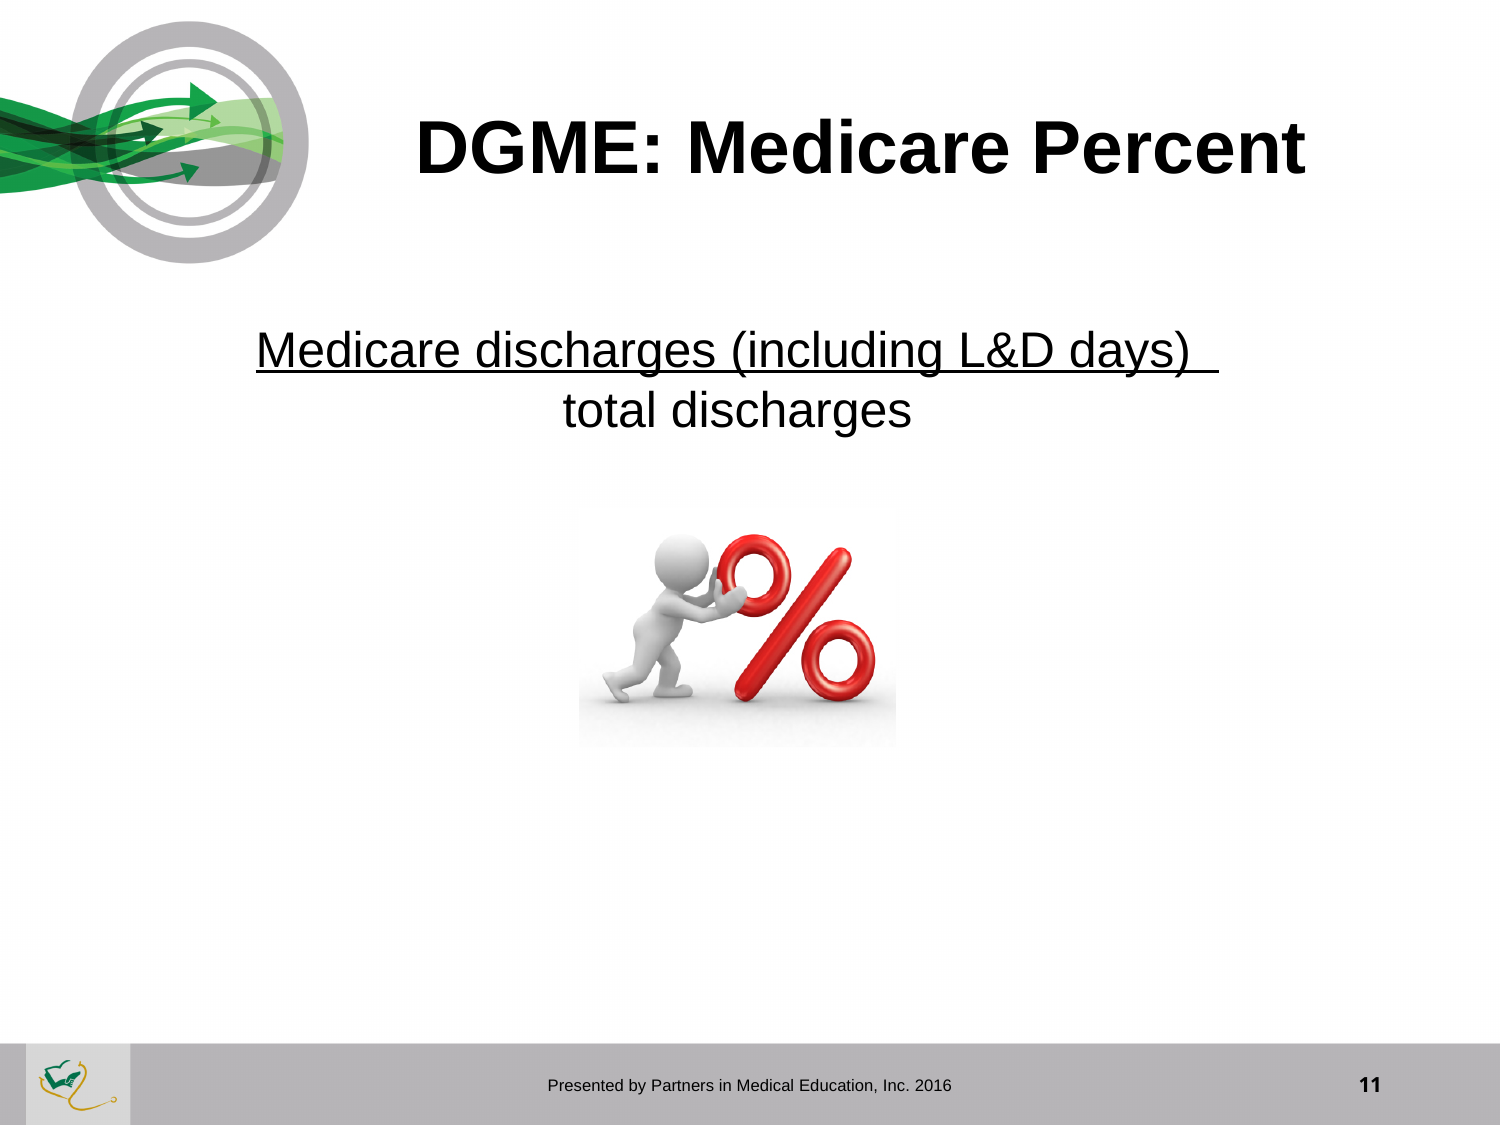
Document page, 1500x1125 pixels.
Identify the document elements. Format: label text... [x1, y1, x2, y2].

slide_number 11 [1059, 1055, 1397, 1116]
picture [0, 0, 1500, 1125]
title DGME: Medicare Percent [326, 40, 1397, 245]
footer Presented by Partners in Medical Education, Inc. 2016 [496, 1055, 1004, 1116]
list Medicare discharges (including L&D days) total discharges [62, 245, 1413, 608]
